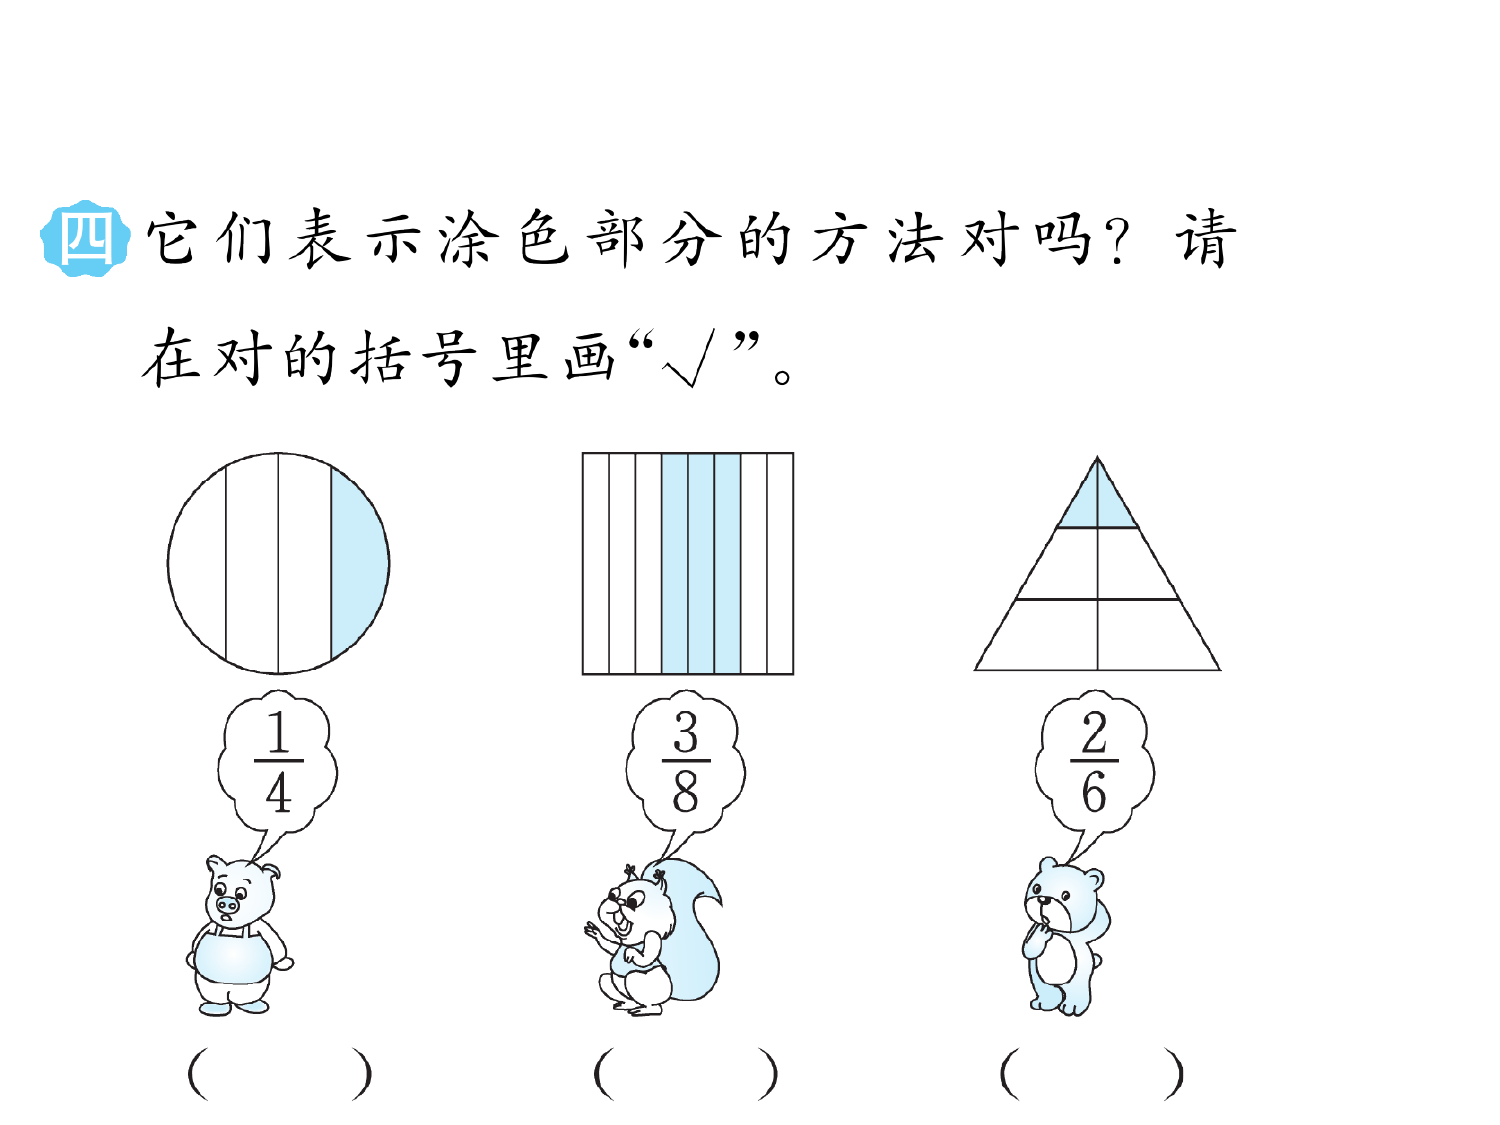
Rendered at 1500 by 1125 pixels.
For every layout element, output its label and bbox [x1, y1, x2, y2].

picture [35, 177, 1271, 1122]
